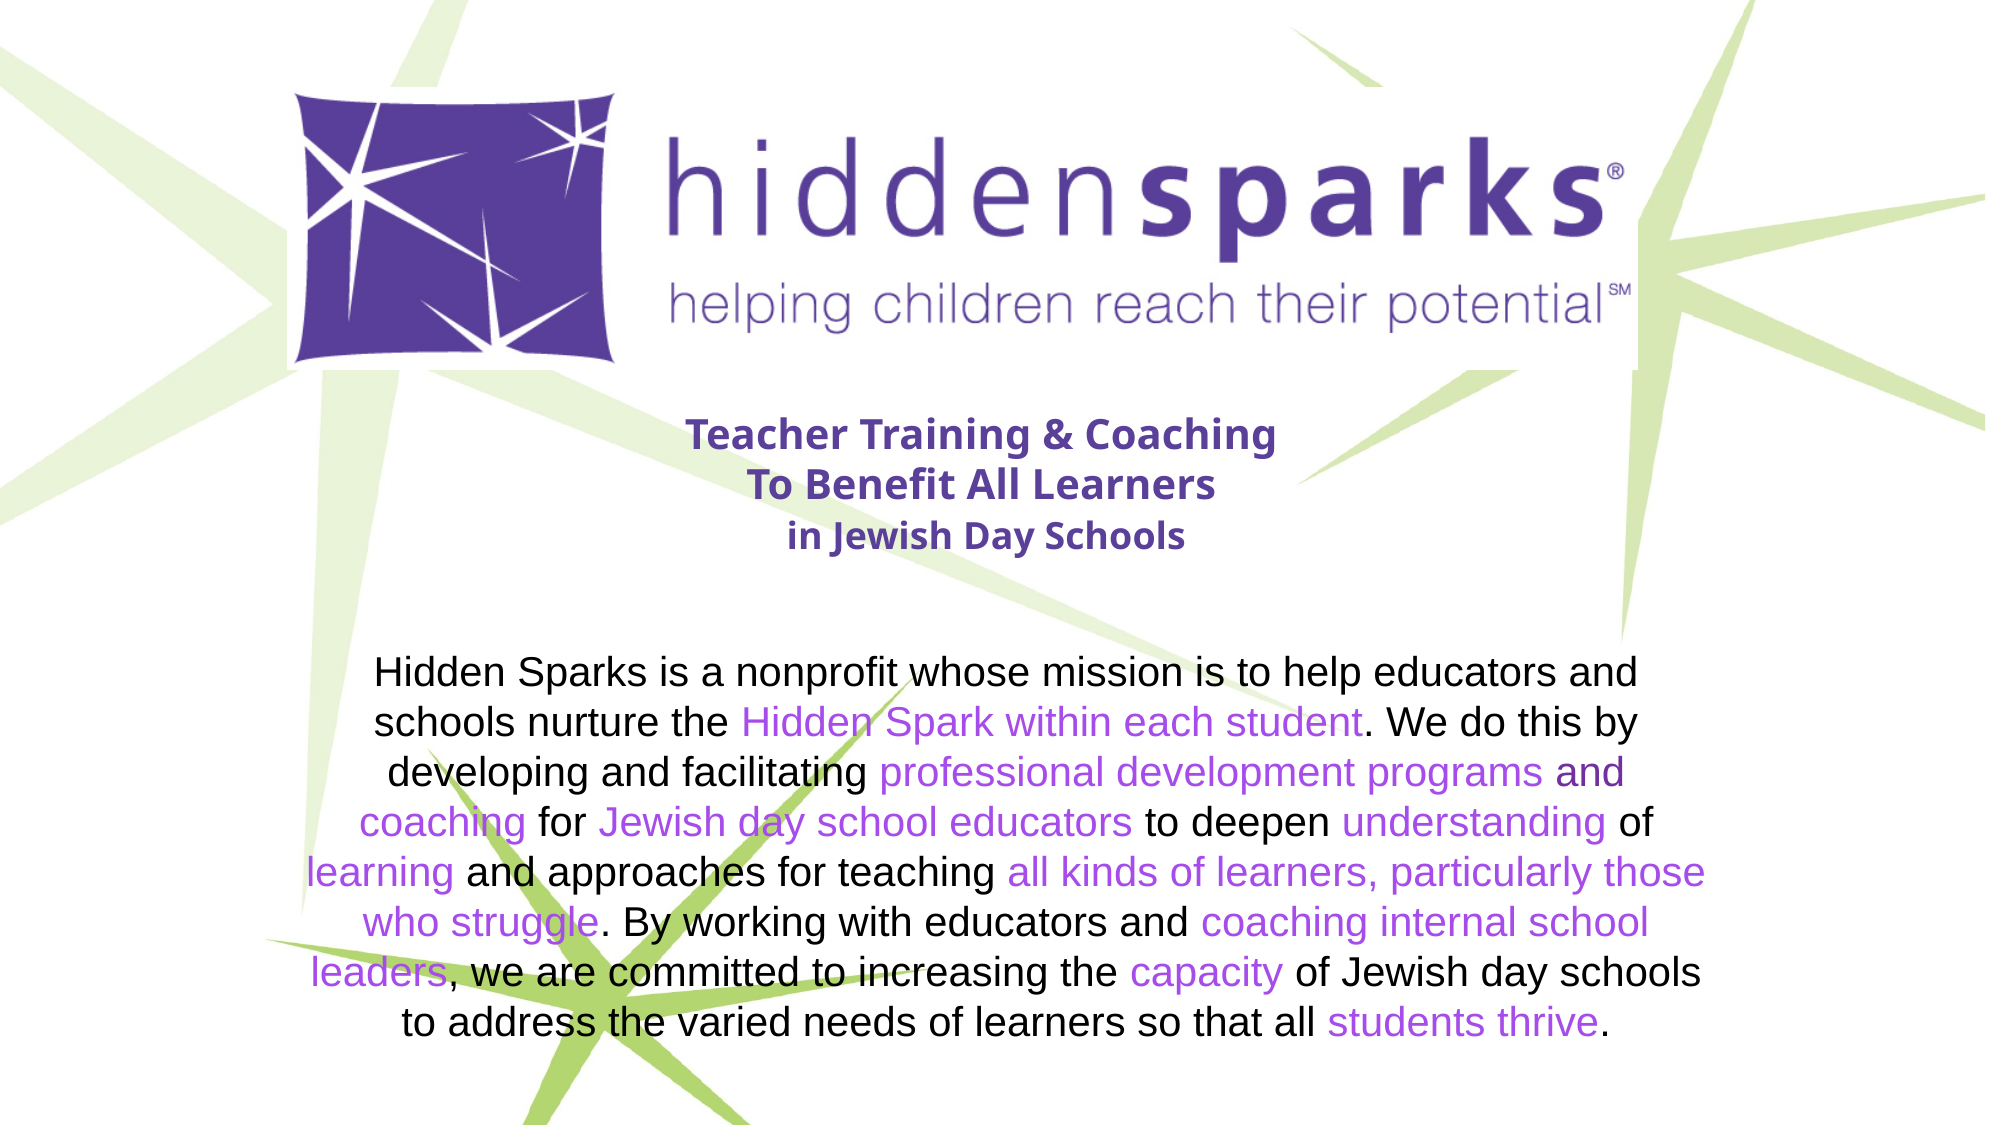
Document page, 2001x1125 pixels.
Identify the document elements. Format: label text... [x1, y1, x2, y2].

picture [0, 0, 1986, 1125]
text_box Hidden Sparks is a nonprofit whose mission is to help educators and schools nurture the Hidden Spark within each student. We do this by developing and facilitating professional development programs and coaching for Jewish day school educators to deepen understanding of learning and approaches for teaching all kinds of learners, particularly those who struggle. By working with educators and coaching internal school leaders, we are committed to increasing the capacity of Jewish day schools to address the varied needs of learners so that all students thrive. [287, 637, 1725, 1053]
title Teacher Training & Coaching To Benefit All Learners in Jewish Day Schools [324, 399, 1638, 575]
